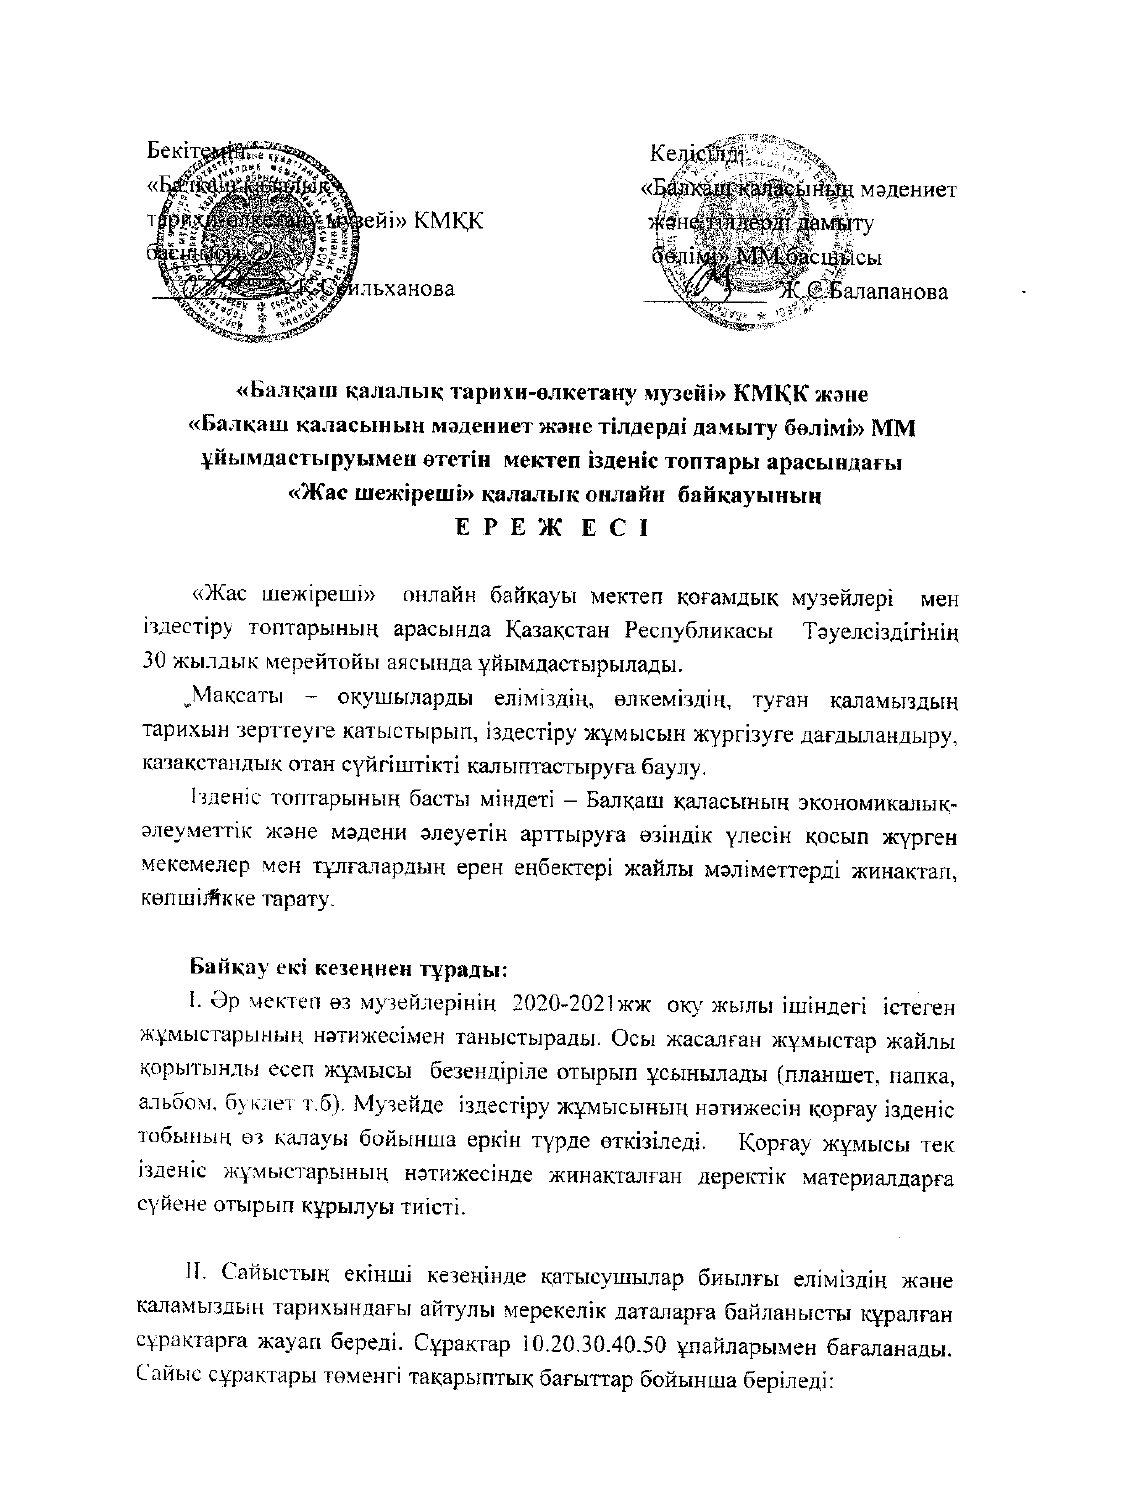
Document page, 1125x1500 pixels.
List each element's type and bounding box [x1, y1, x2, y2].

picture [101, 123, 1041, 1412]
